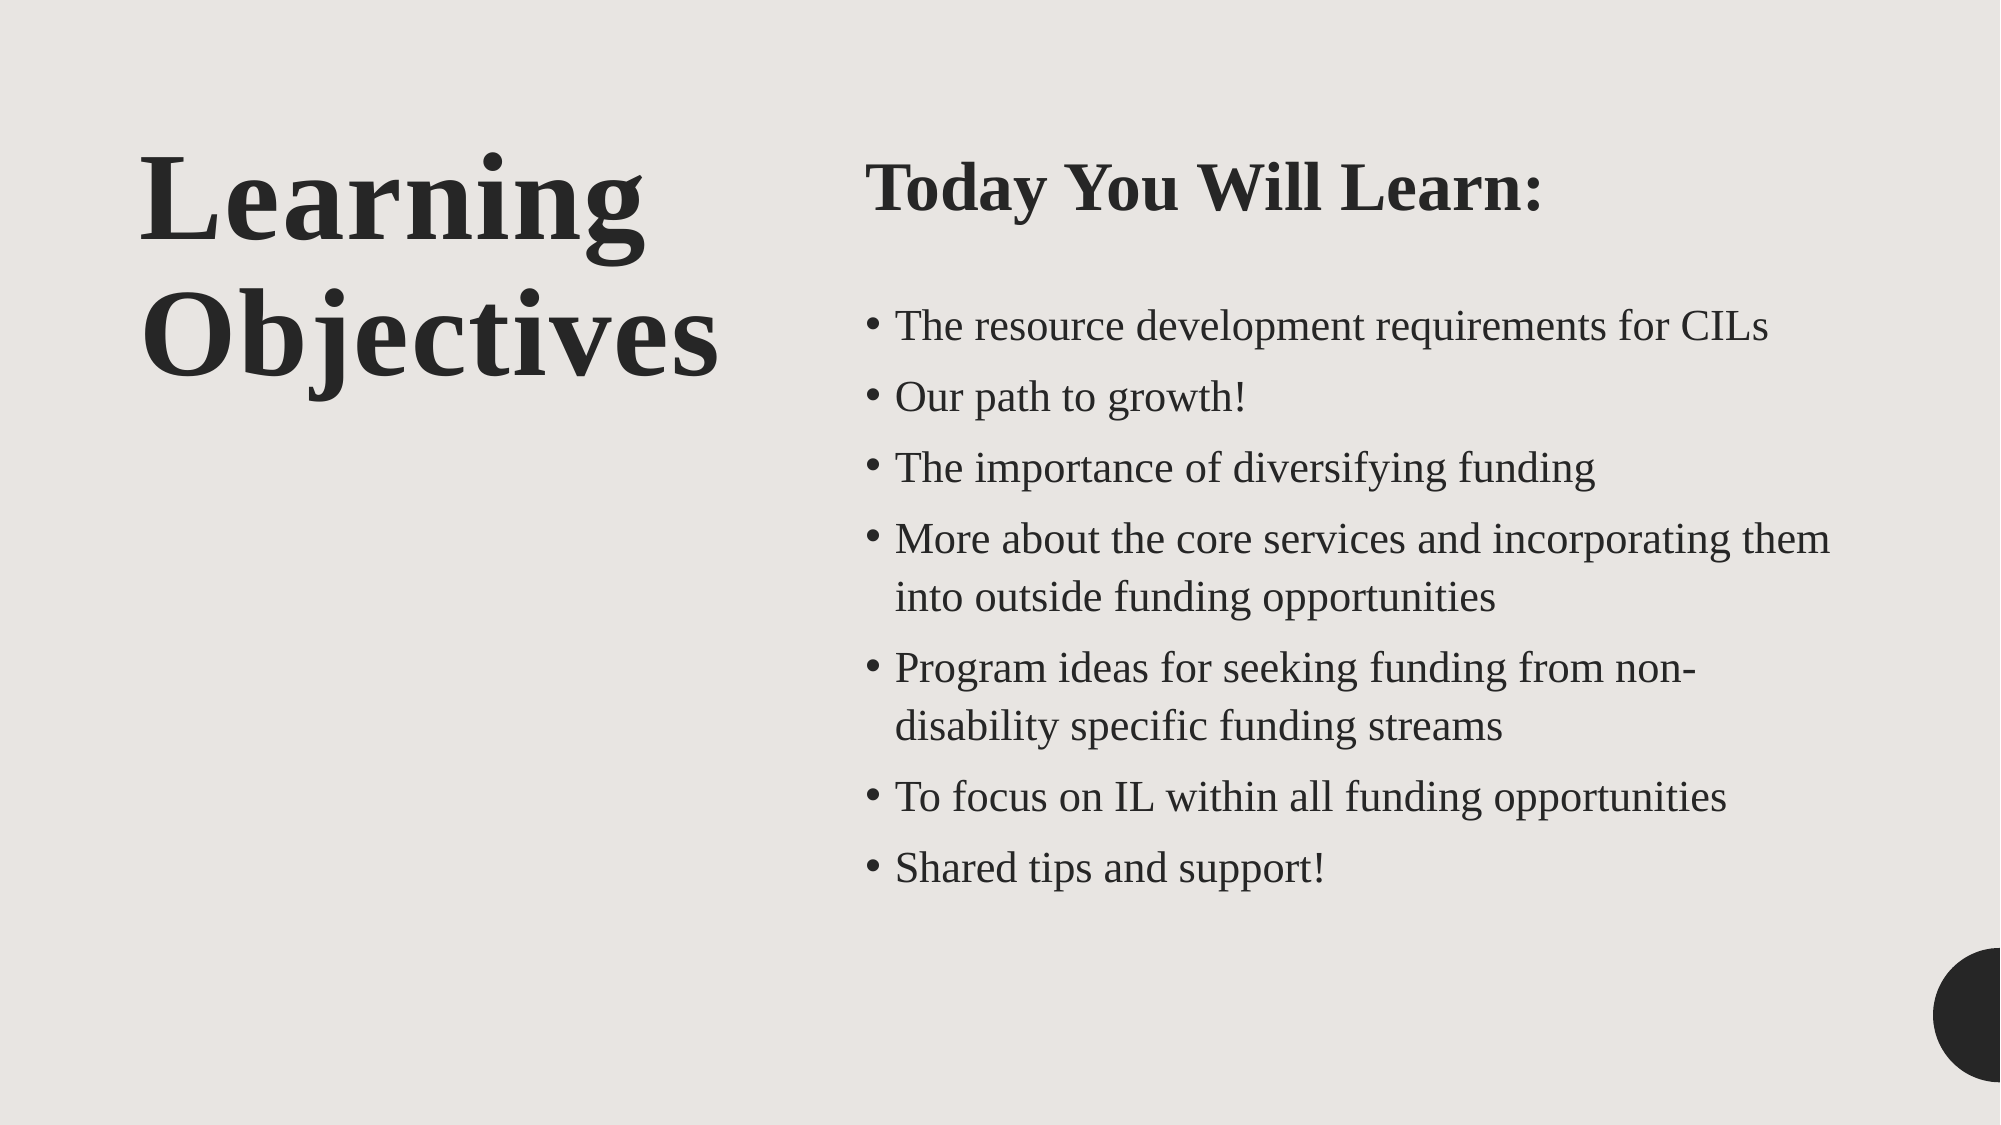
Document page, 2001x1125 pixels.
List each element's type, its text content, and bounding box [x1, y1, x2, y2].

list Today You Will Learn: The resource development requirements for CILs Our path to growth! The importance of diversifying funding More about the core services and incorporating them into outside funding opportunities Program ideas for seeking funding from non-disability specific funding streams To focus on IL within all funding opportunities Shared tips and support! [850, 124, 1875, 905]
title Learning Objectives [124, 124, 753, 905]
